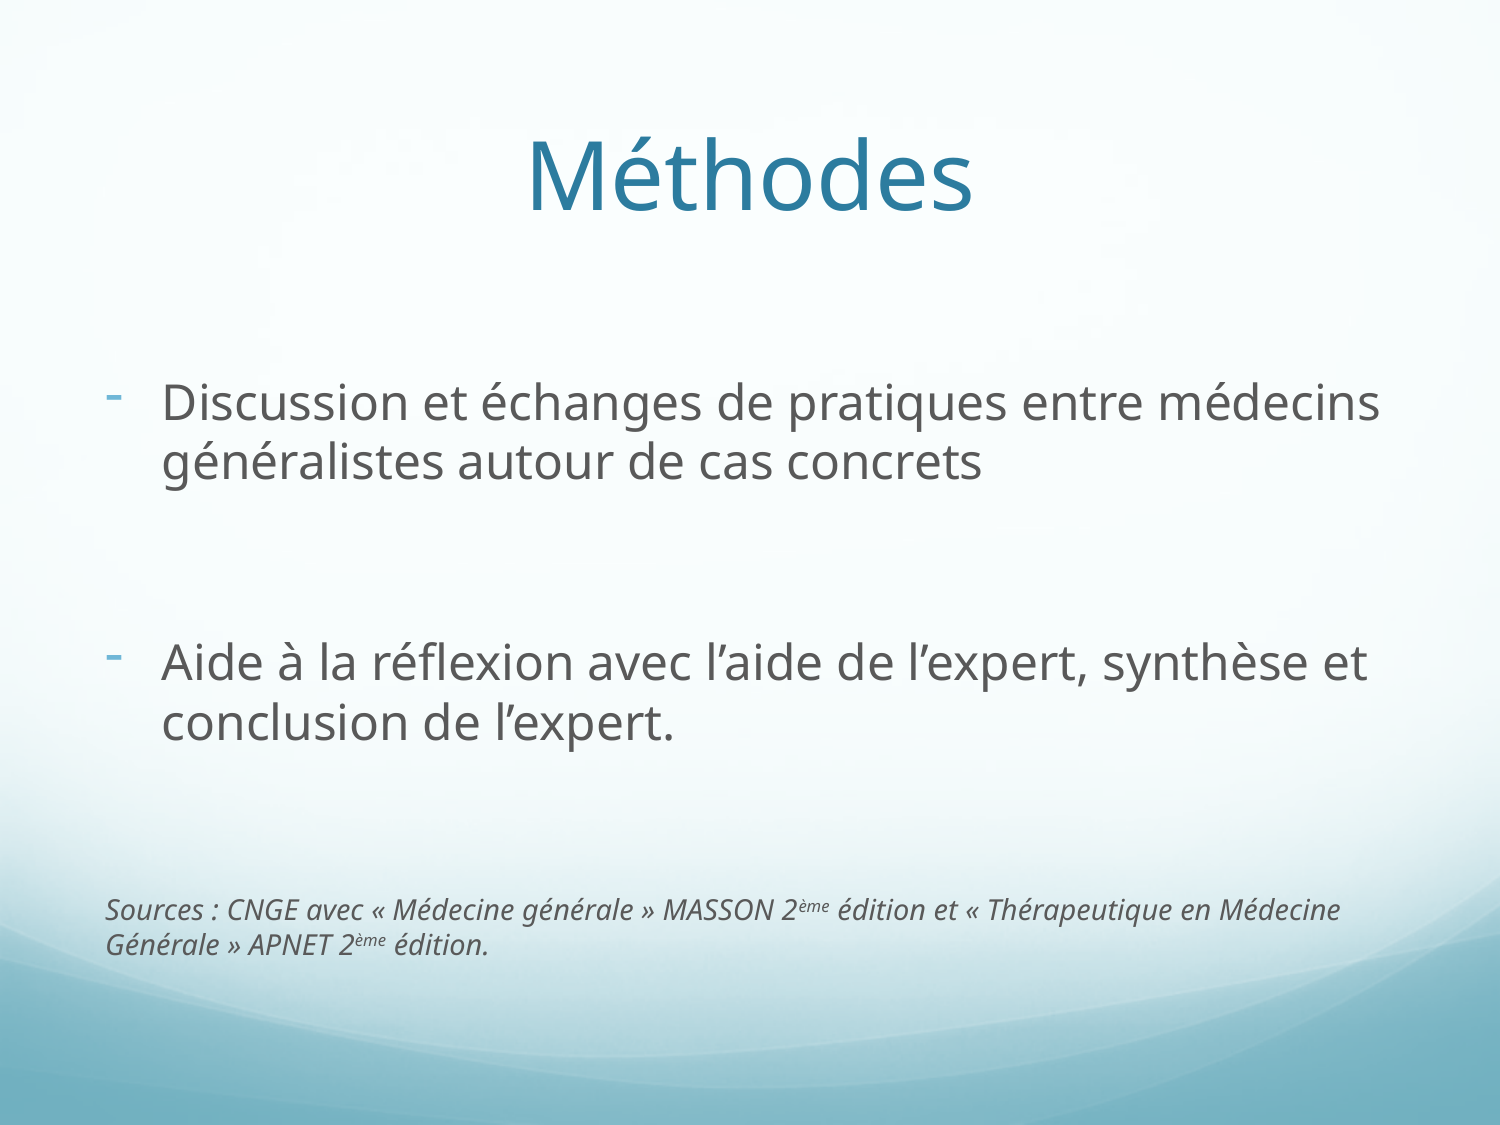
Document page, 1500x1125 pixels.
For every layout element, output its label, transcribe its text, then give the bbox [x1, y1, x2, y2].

title Méthodes [90, 17, 1410, 237]
list Discussion et échanges de pratiques entre médecins généralistes autour de cas concrets Aide à la réflexion avec l’aide de l’expert, synthèse et conclusion de l’expert. Sources : CNGE avec « Médecine générale » MASSON 2ème édition et « Thérapeutique en Médecine Générale » APNET 2ème édition. [90, 262, 1410, 975]
